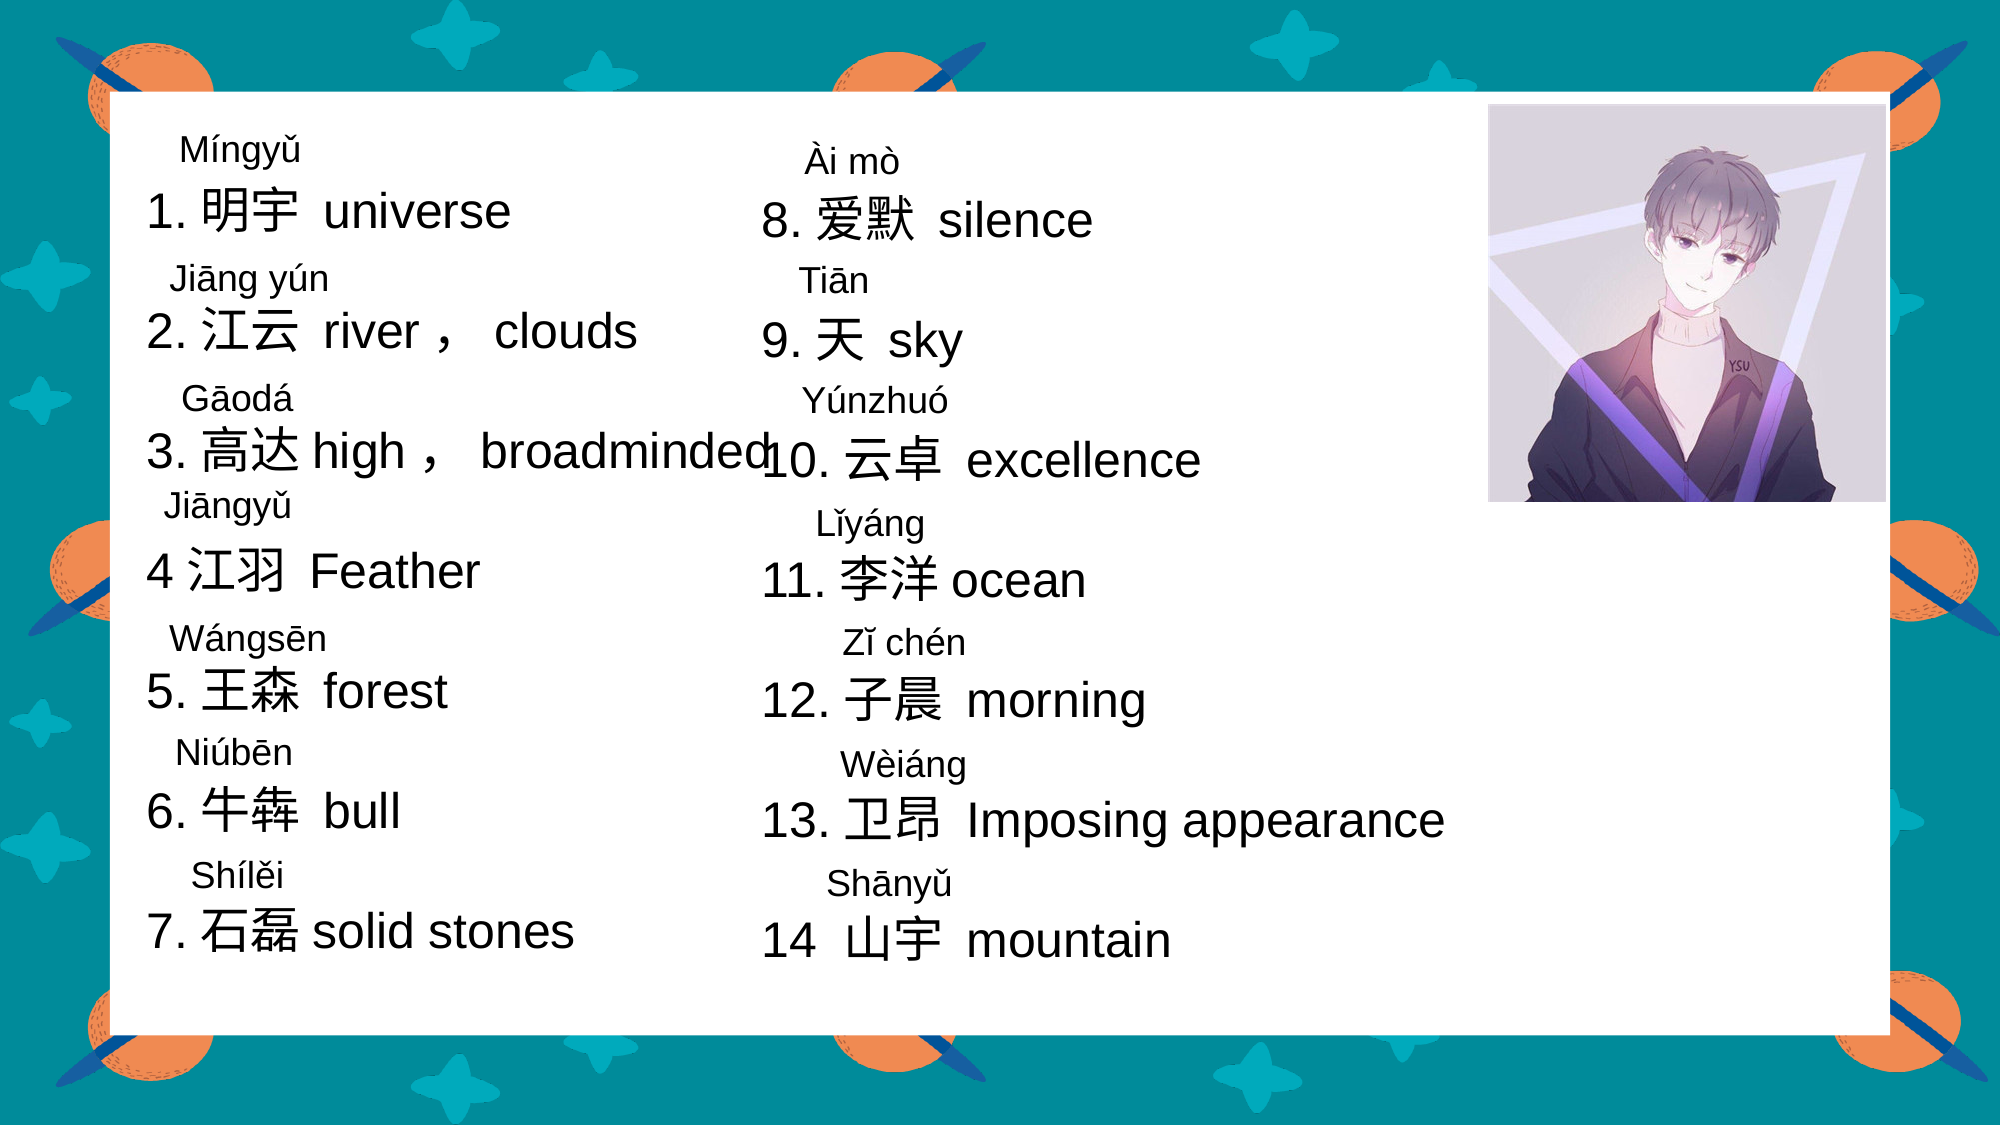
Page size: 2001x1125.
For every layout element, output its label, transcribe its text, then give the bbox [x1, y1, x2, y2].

text_box Jiāngyǔ [148, 473, 308, 534]
text_box Zĭ chén [817, 611, 982, 671]
text_box Jiāng yún [154, 246, 345, 307]
picture [0, 0, 2000, 1125]
text_box Yúnzhuó [786, 368, 964, 429]
text_box Wèiáng [825, 732, 982, 793]
text_box Míngyǔ [163, 117, 317, 178]
text_box Tiān [783, 248, 885, 309]
text_box Gāodá [166, 366, 309, 427]
text_box Lǐyáng [800, 491, 941, 552]
text_box 8.爱默 silence 9.天 sky 10.云卓 excellence 11.李洋ocean 12.子晨 morning 13.卫昂 Imposing appearance 14 山宇 mountain [746, 179, 1462, 975]
text_box Shílěi [175, 843, 299, 904]
text_box Niúbēn [160, 720, 309, 780]
text_box Ài mò [789, 129, 916, 190]
text_box Shānyǔ [811, 851, 968, 912]
text_box 1.明宇 universe 2.江云 river，clouds 3.高达high，broadminded 4江羽 Feather 5.王森 forest 6.牛犇 bull 7.石磊solid stones [131, 111, 1132, 966]
text_box Wángsēn [154, 606, 343, 667]
